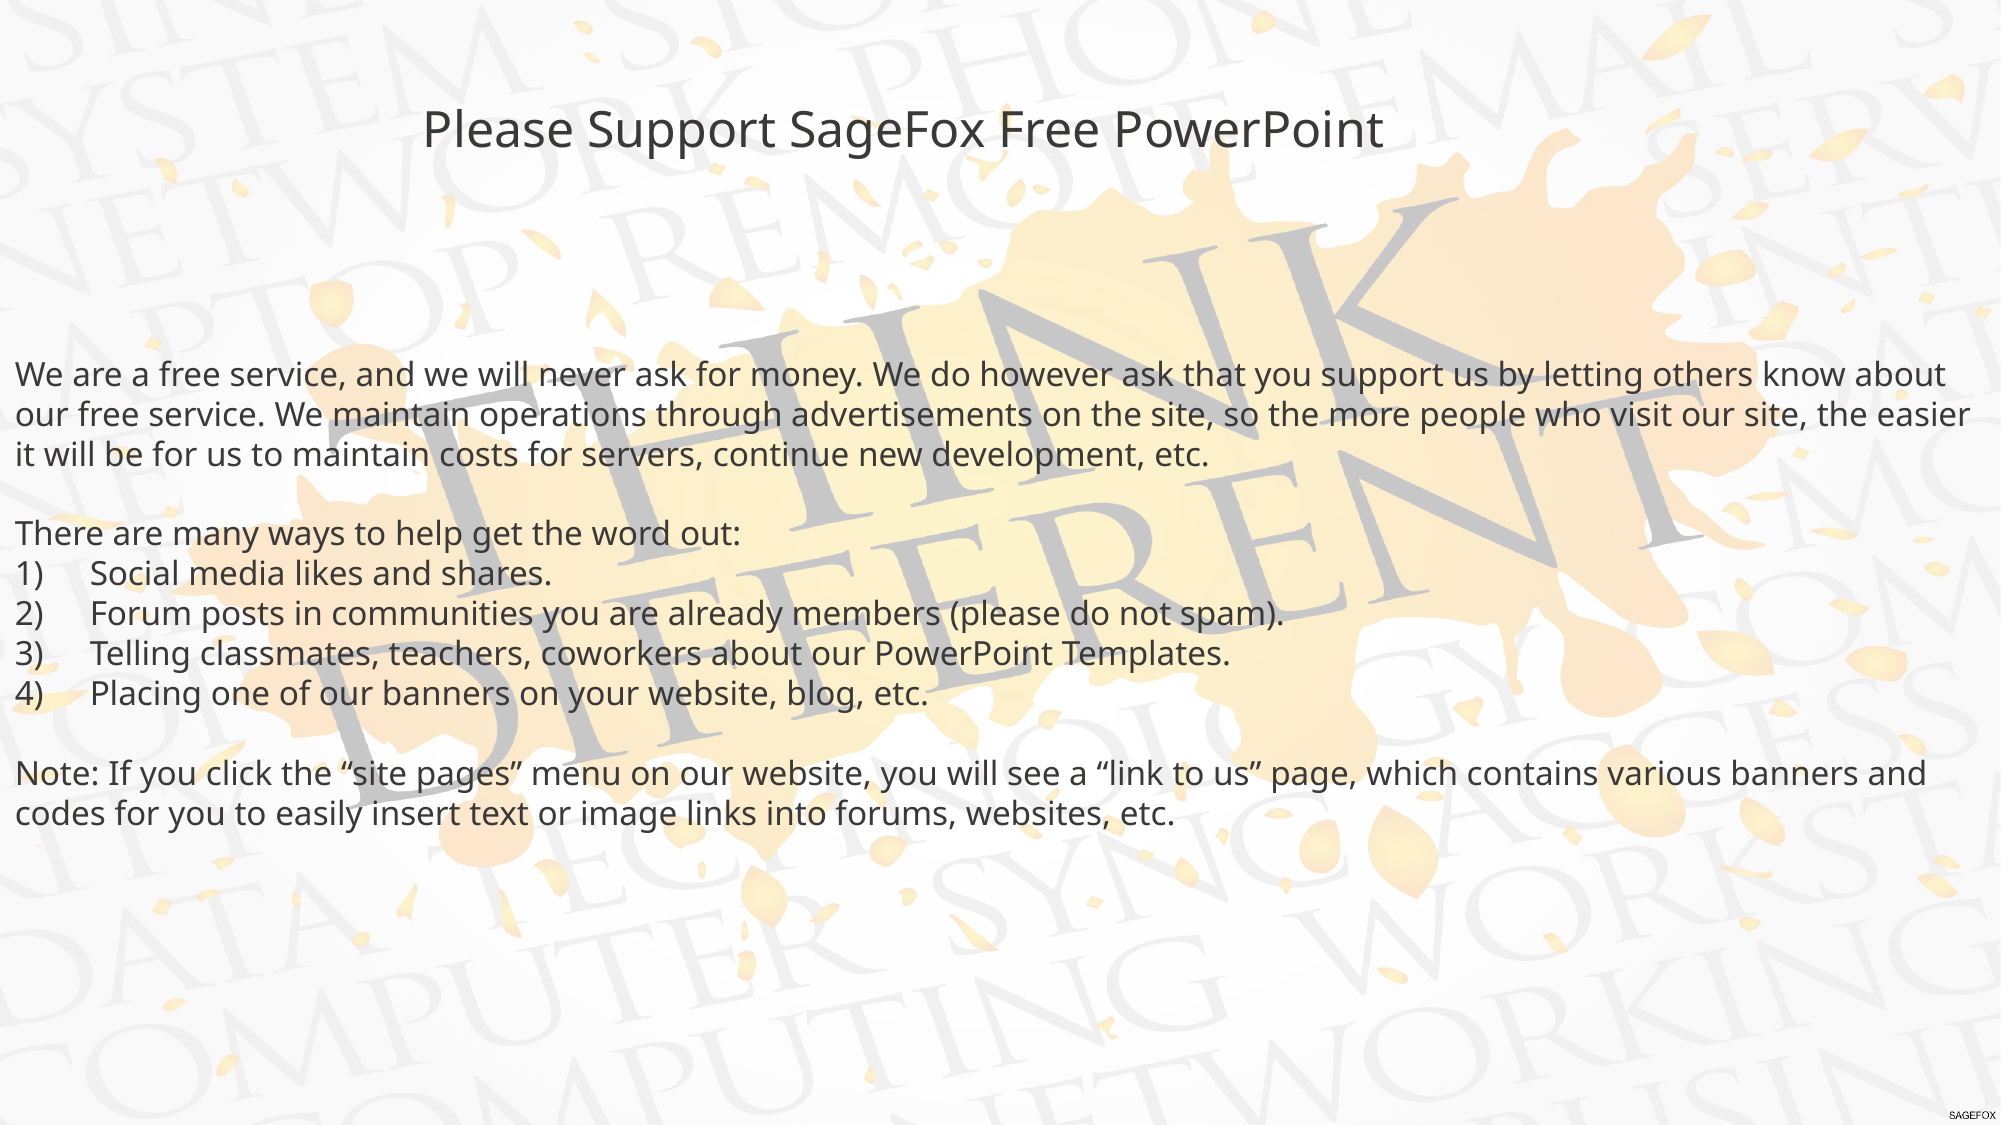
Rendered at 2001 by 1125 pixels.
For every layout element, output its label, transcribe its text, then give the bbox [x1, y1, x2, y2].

text_box We are a free service, and we will never ask for money. We do however ask that you support us by letting others know about our free service. We maintain operations through advertisements on the site, so the more people who visit our site, the easier it will be for us to maintain costs for servers, continue new development, etc. There are many ways to help get the word out: Social media likes and shares. Forum posts in communities you are already members (please do not spam). Telling classmates, teachers, coworkers about our PowerPoint Templates. Placing one of our banners on your website, blog, etc. Note: If you click the “site pages” menu on our website, you will see a “link to us” page, which contains various banners and codes for you to easily insert text or image links into forums, websites, etc. [0, 0, 2000, 1125]
title Please Support SageFox Free PowerPoint [363, 72, 1444, 190]
